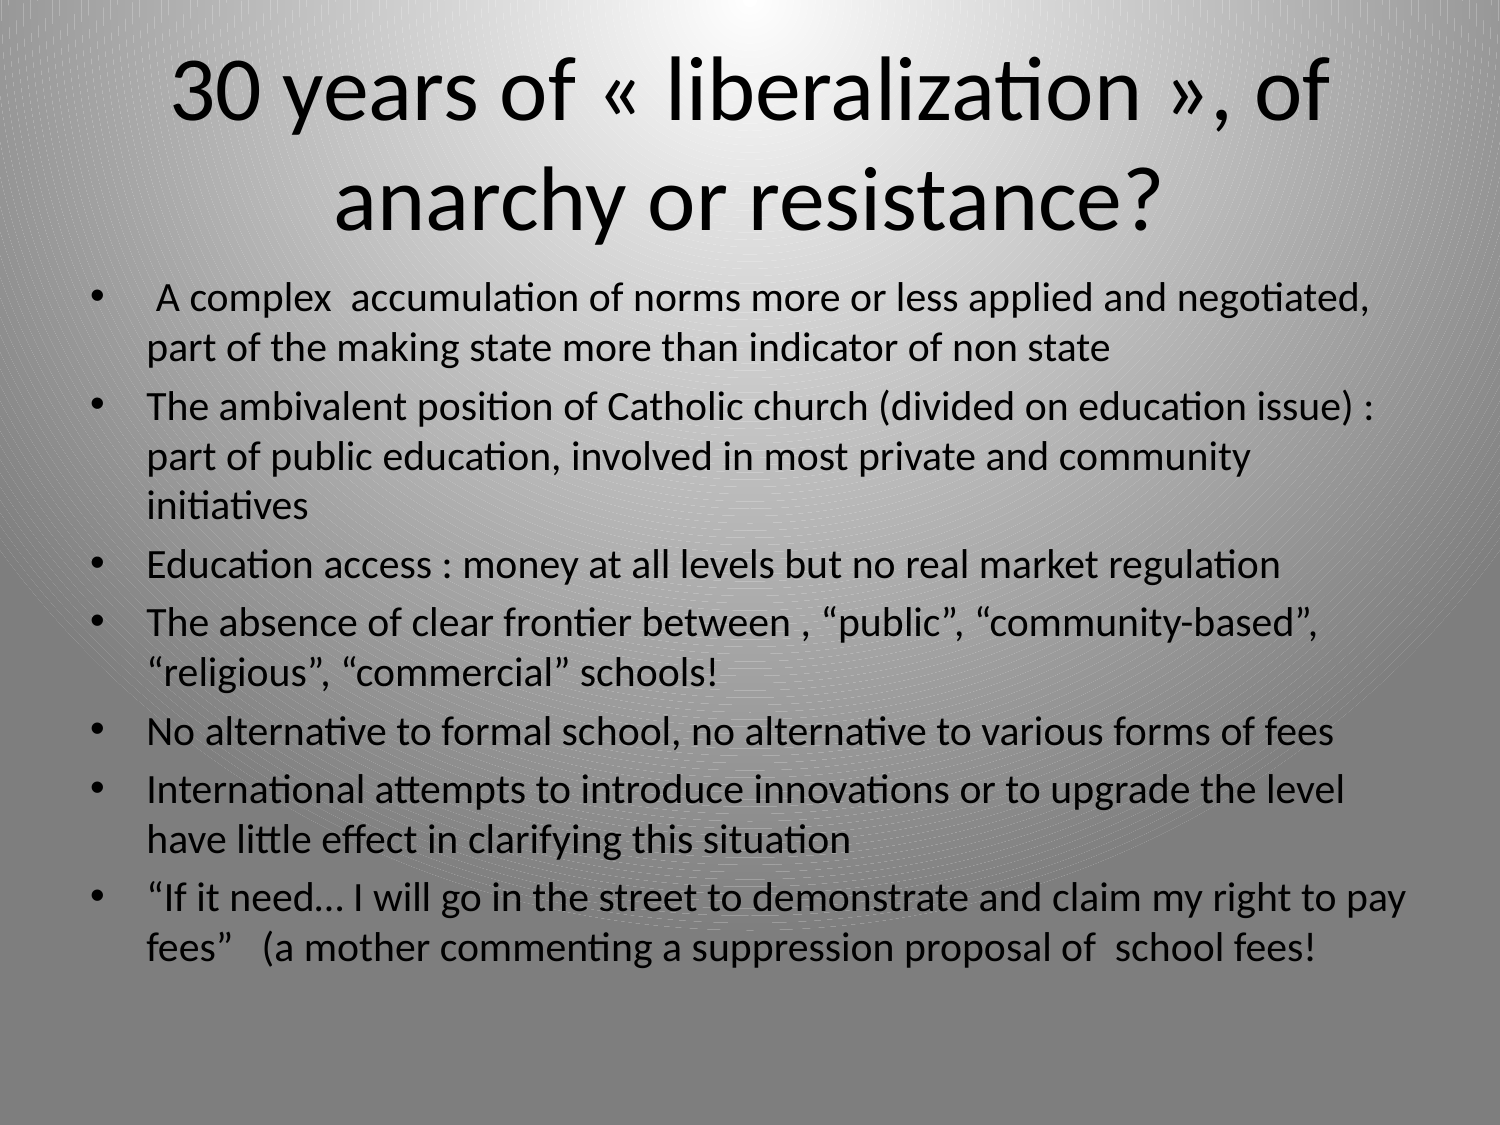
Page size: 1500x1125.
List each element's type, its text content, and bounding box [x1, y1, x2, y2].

list A complex accumulation of norms more or less applied and negotiated, part of the making state more than indicator of non state The ambivalent position of Catholic church (divided on education issue) : part of public education, involved in most private and community initiatives Education access : money at all levels but no real market regulation The absence of clear frontier between , “public”, “community-based”, “religious”, “commercial” schools! No alternative to formal school, no alternative to various forms of fees International attempts to introduce innovations or to upgrade the level have little effect in clarifying this situation “If it need… I will go in the street to demonstrate and claim my right to pay fees” (a mother commenting a suppression proposal of school fees! [74, 262, 1426, 1006]
title 30 years of « liberalization », of anarchy or resistance? [74, 44, 1426, 233]
